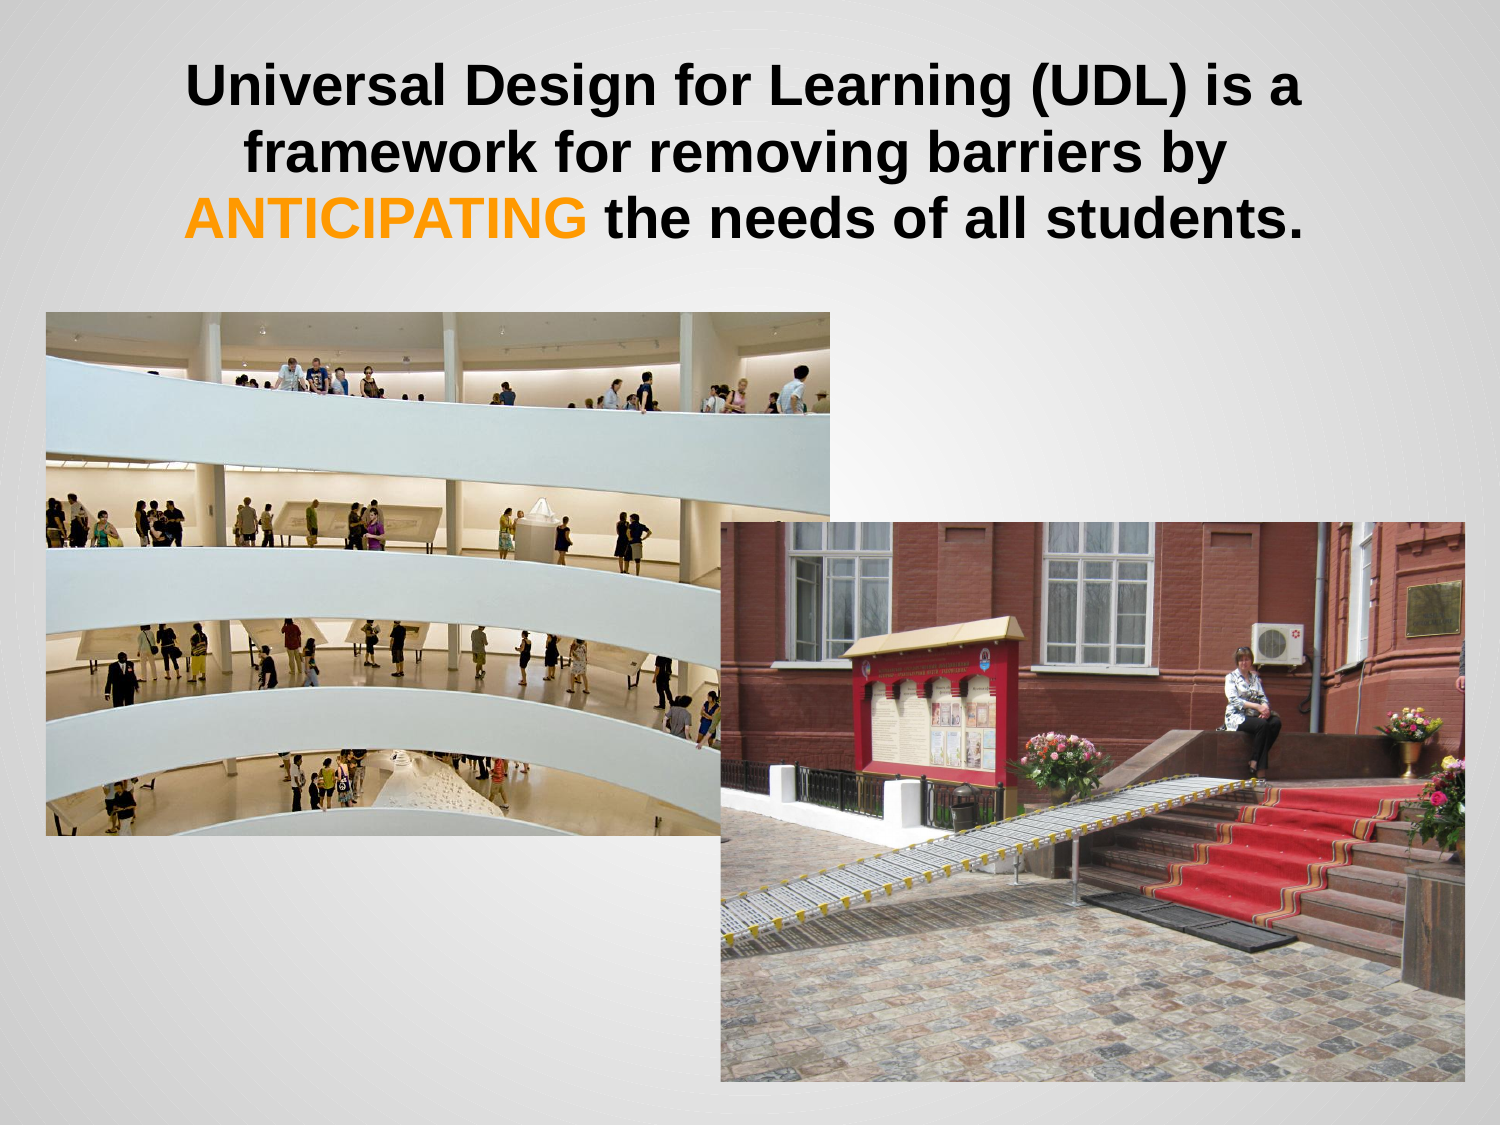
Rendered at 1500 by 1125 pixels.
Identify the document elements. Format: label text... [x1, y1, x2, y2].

text_box [720, 522, 1466, 1083]
text_box Universal Design for Learning (UDL) is a framework for removing barriers by ANTICIPATING the needs of all students. [63, 52, 1425, 254]
text_box [45, 312, 830, 836]
